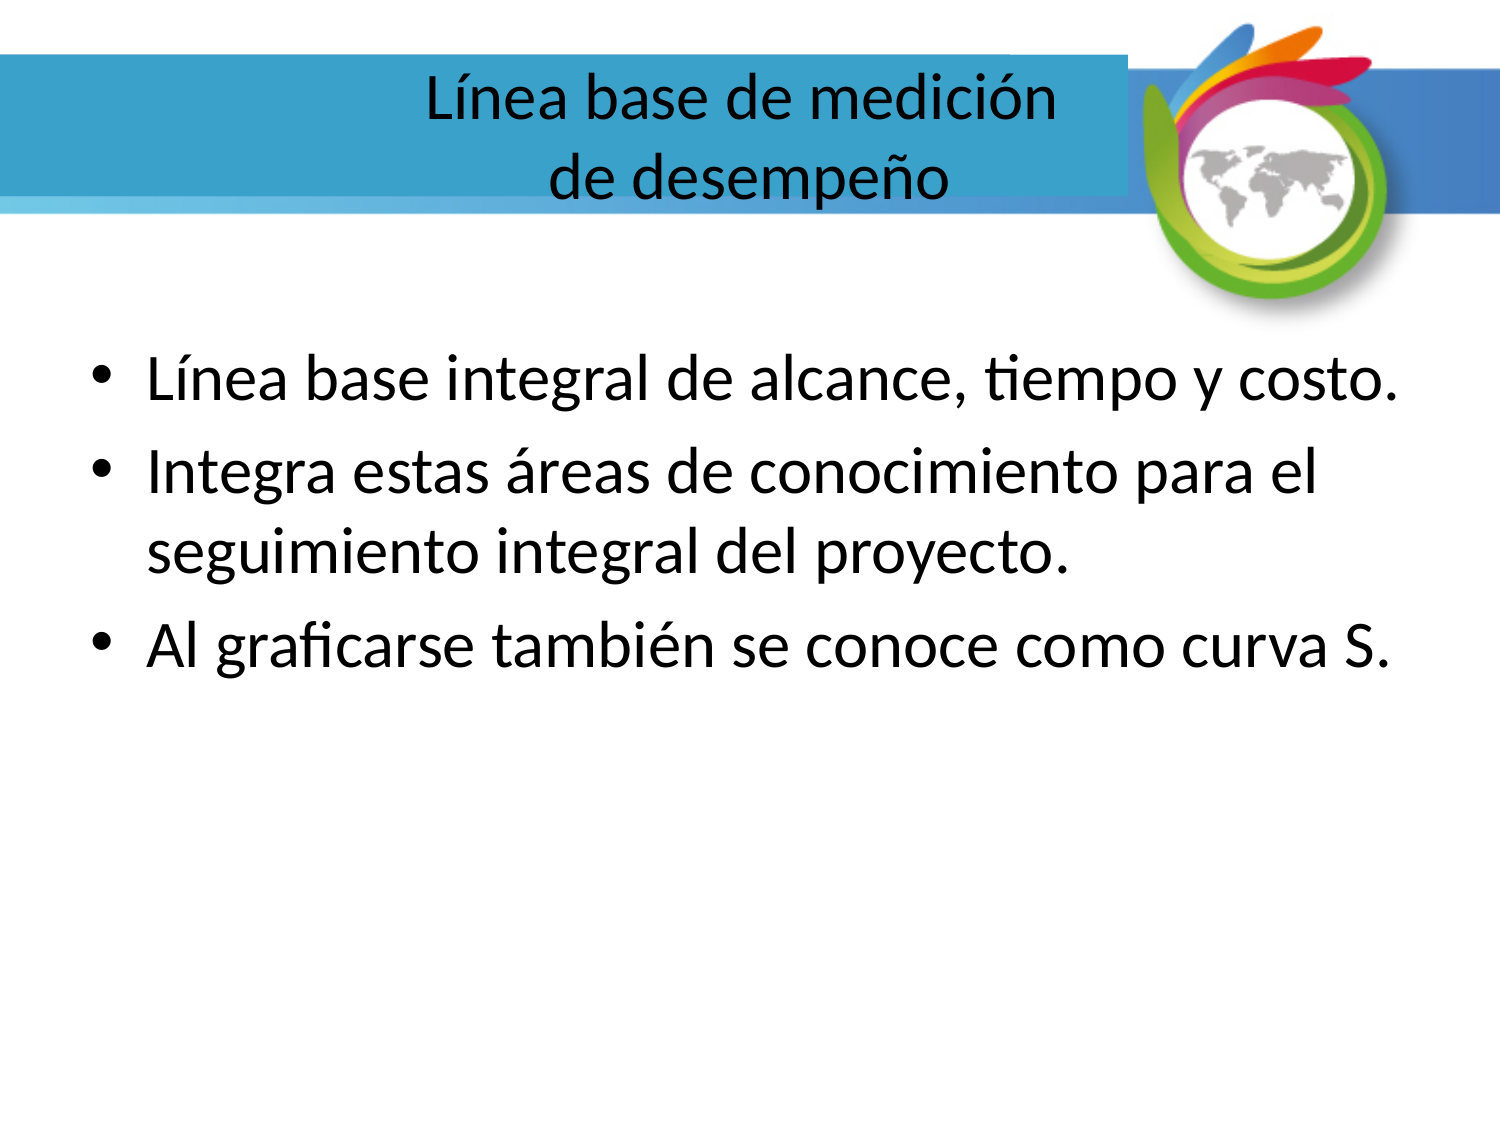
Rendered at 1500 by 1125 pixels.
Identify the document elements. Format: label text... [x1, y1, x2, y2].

title Línea base de medición de desempeño [75, 45, 1425, 233]
picture [0, 0, 1500, 1125]
list Línea base integral de alcance, tiempo y costo. Integra estas áreas de conocimiento para el seguimiento integral del proyecto. Al graficarse también se conoce como curva S. [75, 326, 1425, 1005]
